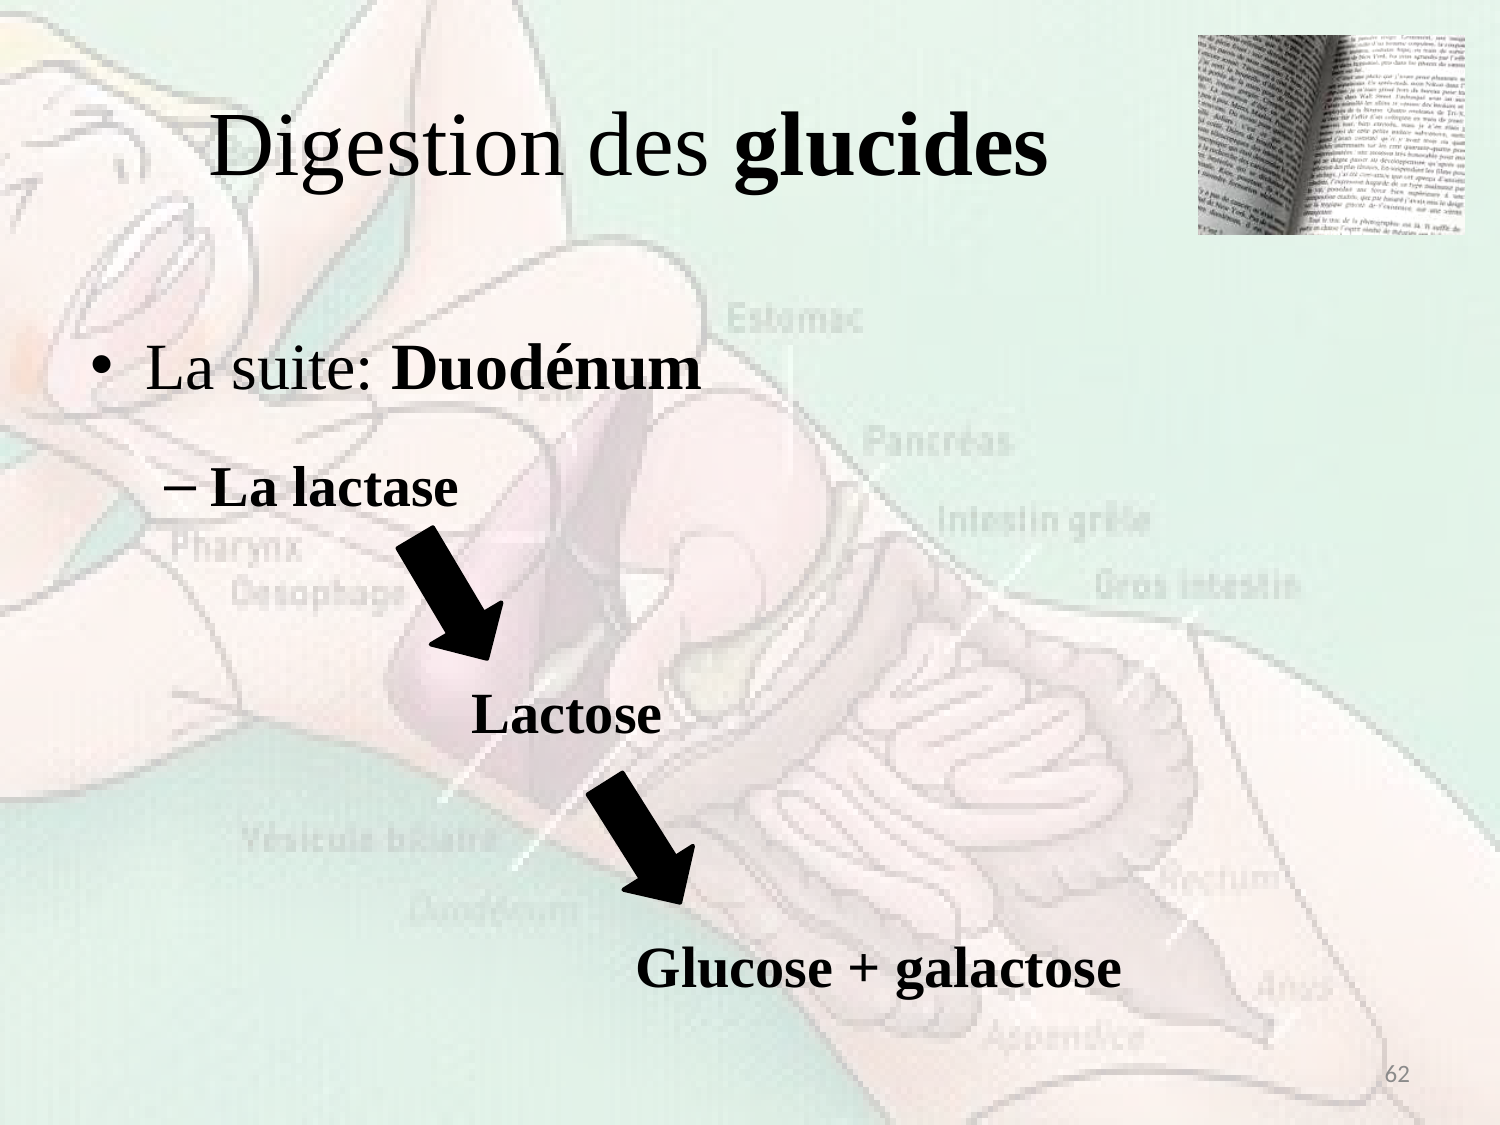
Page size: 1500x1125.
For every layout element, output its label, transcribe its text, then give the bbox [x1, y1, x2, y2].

picture [1198, 34, 1466, 235]
text_box Lactose [456, 667, 1055, 753]
title Digestion des glucides [75, 45, 1184, 233]
list La suite: Duodénum La lactase [75, 316, 1425, 528]
text_box Glucose + galactose [621, 921, 1196, 1007]
slide_number 62 [1074, 1042, 1425, 1103]
text_box [585, 770, 695, 905]
text_box [395, 525, 504, 661]
